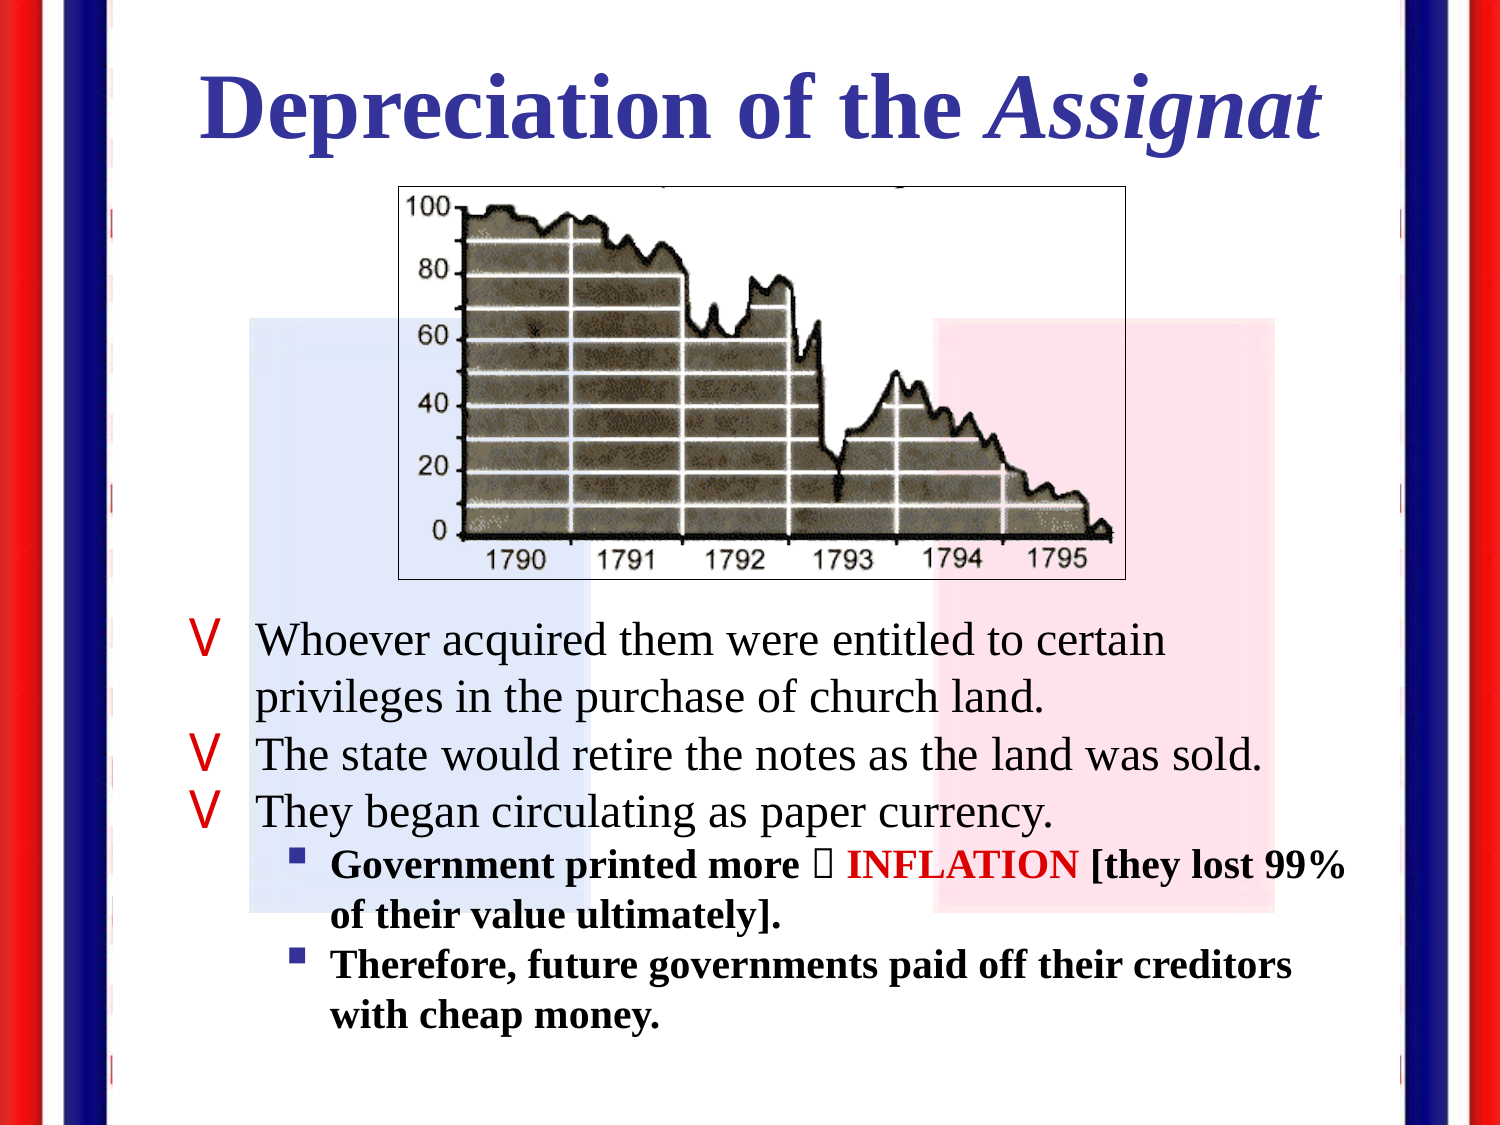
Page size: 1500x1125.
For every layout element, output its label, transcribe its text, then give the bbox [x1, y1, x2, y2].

picture [1400, 0, 1500, 1125]
text_box Whoever acquired them were entitled to certain privileges in the purchase of church land. The state would retire the notes as the land was sold. They began circulating as paper currency. Government printed more  INFLATION [they lost 99% of their value ultimately]. Therefore, future governments paid off their creditors with cheap money. [174, 599, 1375, 1045]
picture [0, 0, 113, 1125]
text_box Depreciation of the Assignat [174, 37, 1346, 165]
picture [399, 187, 1125, 579]
